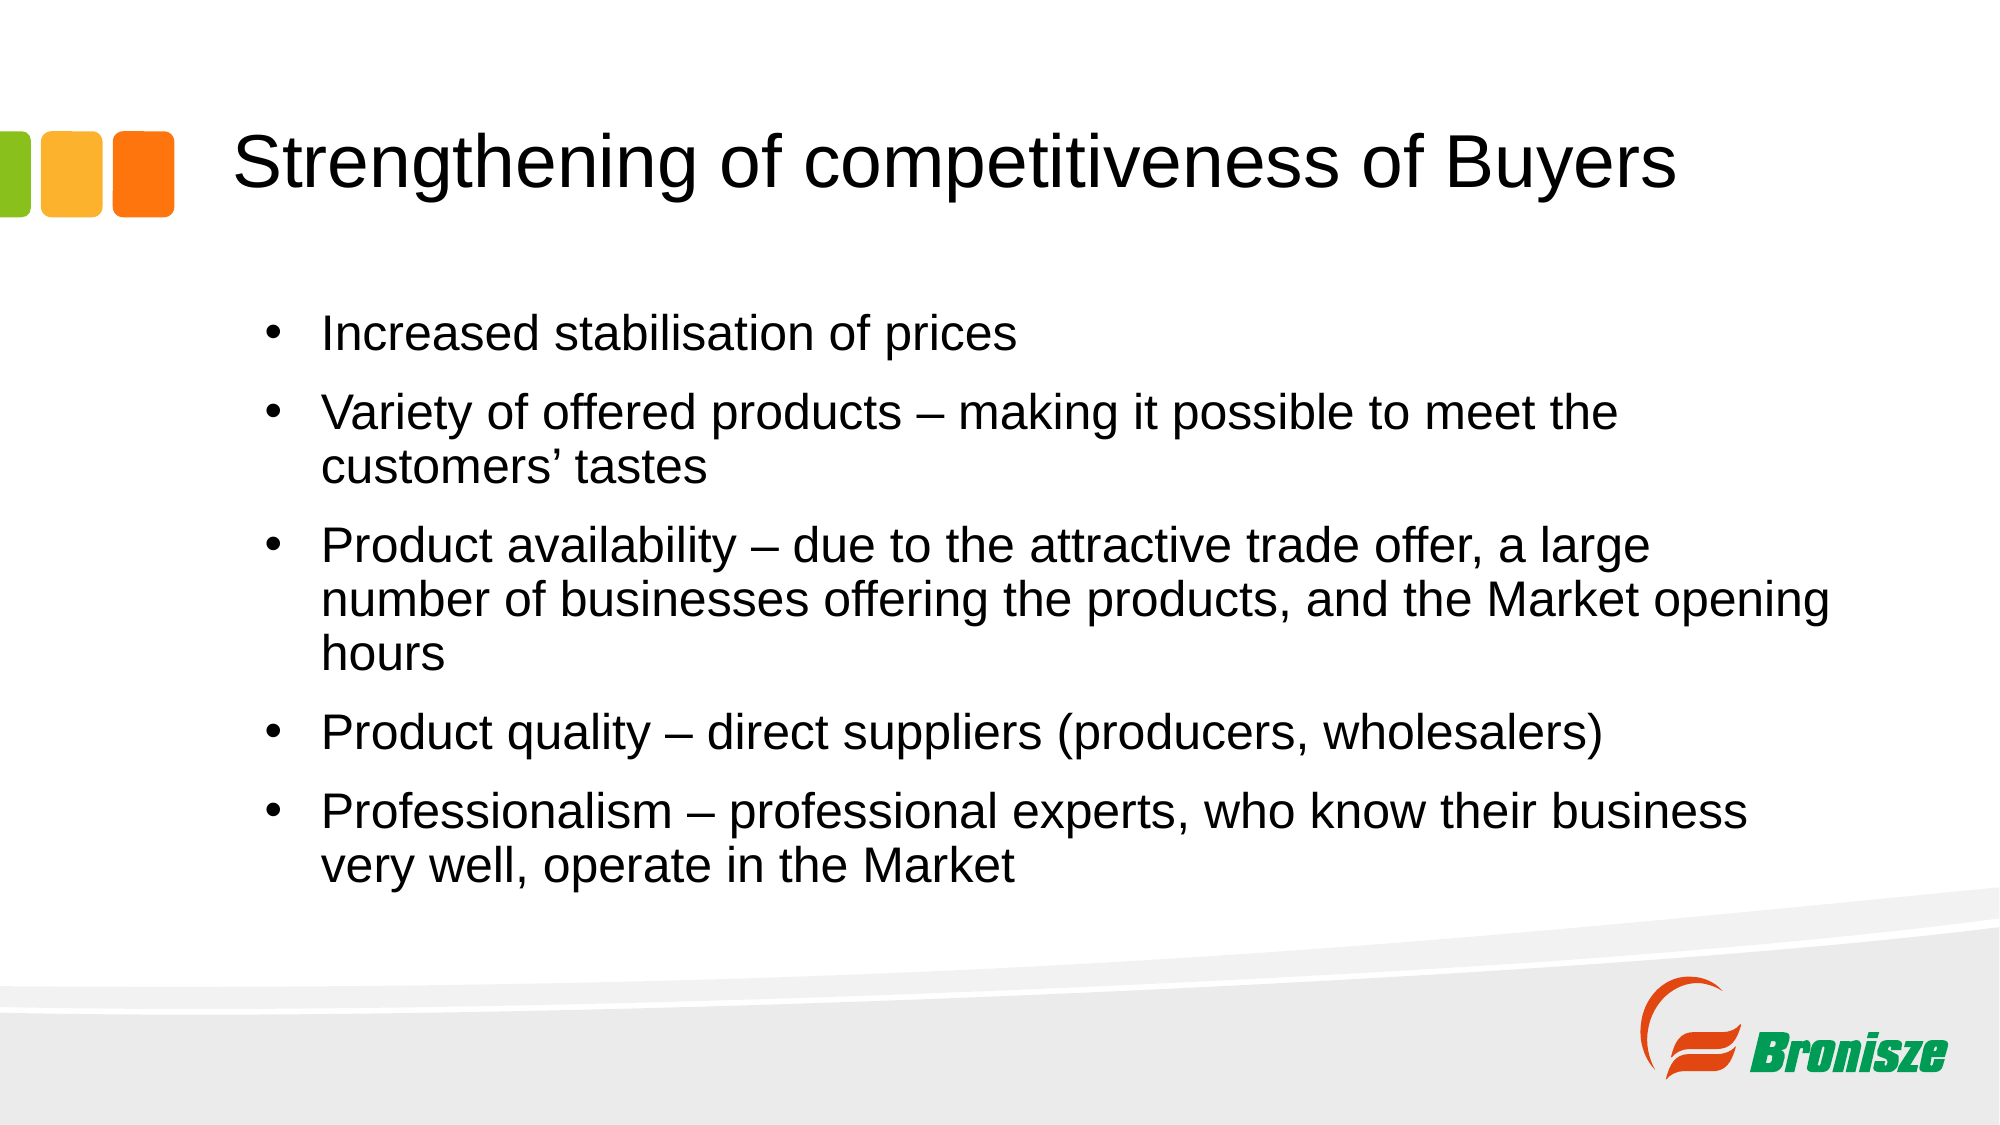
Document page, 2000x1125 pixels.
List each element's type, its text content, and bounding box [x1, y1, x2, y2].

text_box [1638, 974, 1950, 1082]
text_box Increased stabilisation of prices Variety of offered products – making it possible to meet the customers’ tastes Product availability – due to the attractive trade offer, a large number of businesses offering the products, and the Market opening hours Product quality – direct suppliers (producers, wholesalers) Professionalism – professional experts, who know their business very well, operate in the Market [149, 299, 1850, 901]
title Strengthening of competitiveness of Buyers [212, 0, 1812, 213]
